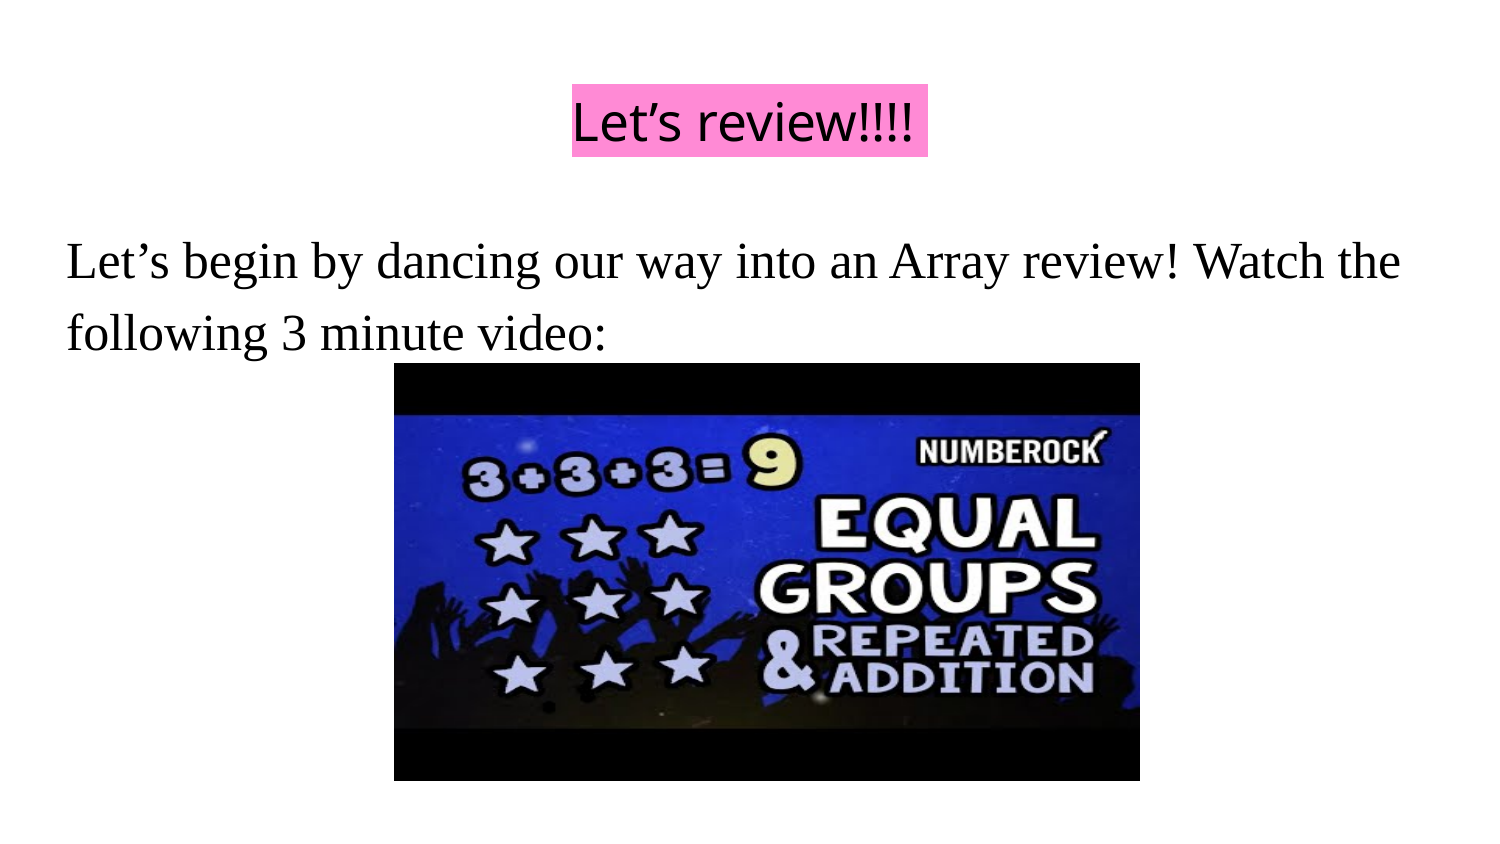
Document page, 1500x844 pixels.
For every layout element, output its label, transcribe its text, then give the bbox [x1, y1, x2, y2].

title Let’s review!!!! [51, 72, 1449, 167]
picture [393, 362, 1140, 782]
list Let’s begin by dancing our way into an Array review! Watch the following 3 minute video: [51, 202, 1449, 750]
